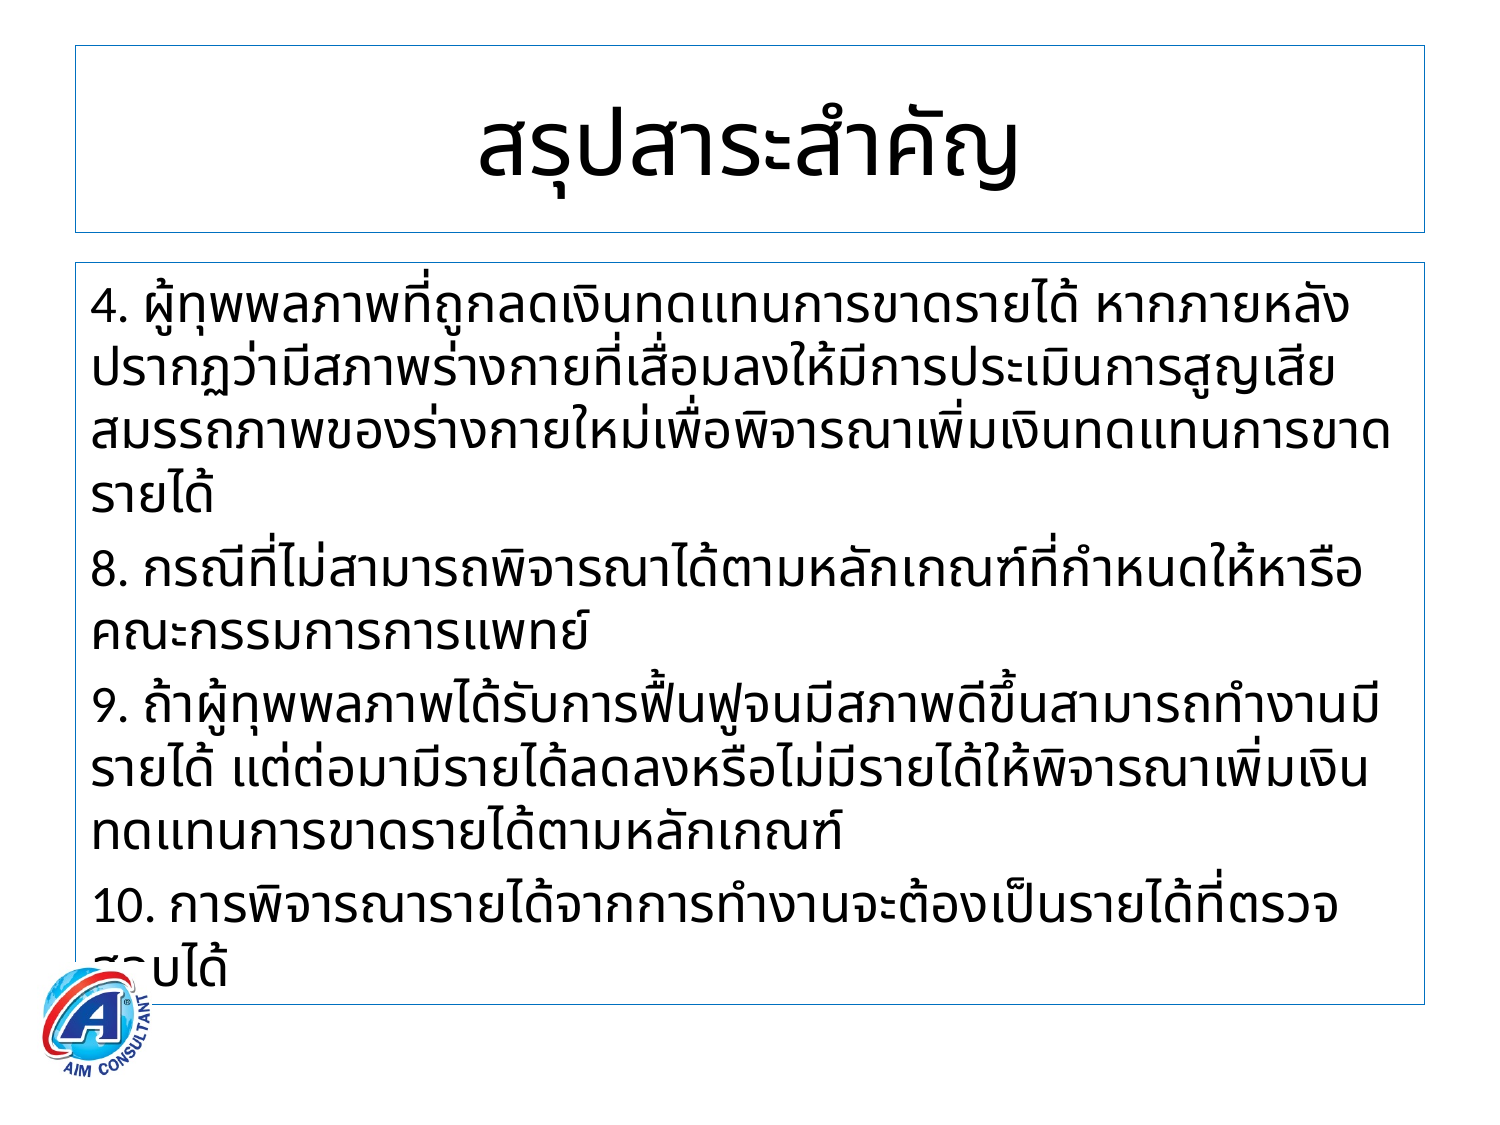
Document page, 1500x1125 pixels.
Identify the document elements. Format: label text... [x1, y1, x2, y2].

title สรุปสาระสำคัญ [75, 45, 1425, 233]
list 4. ผู้ทุพพลภาพที่ถูกลดเงินทดแทนการขาดรายได้ หากภายหลังปรากฏว่ามีสภาพร่างกายที่เสื่อมลงให้มีการประเมินการสูญเสียสมรรถภาพของร่างกายใหม่เพื่อพิจารณาเพิ่มเงินทดแทนการขาดรายได้ 8. กรณีที่ไม่สามารถพิจารณาได้ตามหลักเกณฑ์ที่กำหนดให้หารือคณะกรรมการการแพทย์ 9. ถ้าผู้ทุพพลภาพได้รับการฟื้นฟูจนมีสภาพดีขึ้นสามารถทำงานมีรายได้ แต่ต่อมามีรายได้ลดลงหรือไม่มีรายได้ให้พิจารณาเพิ่มเงินทดแทนการขาดรายได้ตามหลักเกณฑ์ 10. การพิจารณารายได้จากการทำงานจะต้องเป็นรายได้ที่ตรวจสอบได้ [75, 262, 1425, 1005]
picture [37, 962, 152, 1080]
